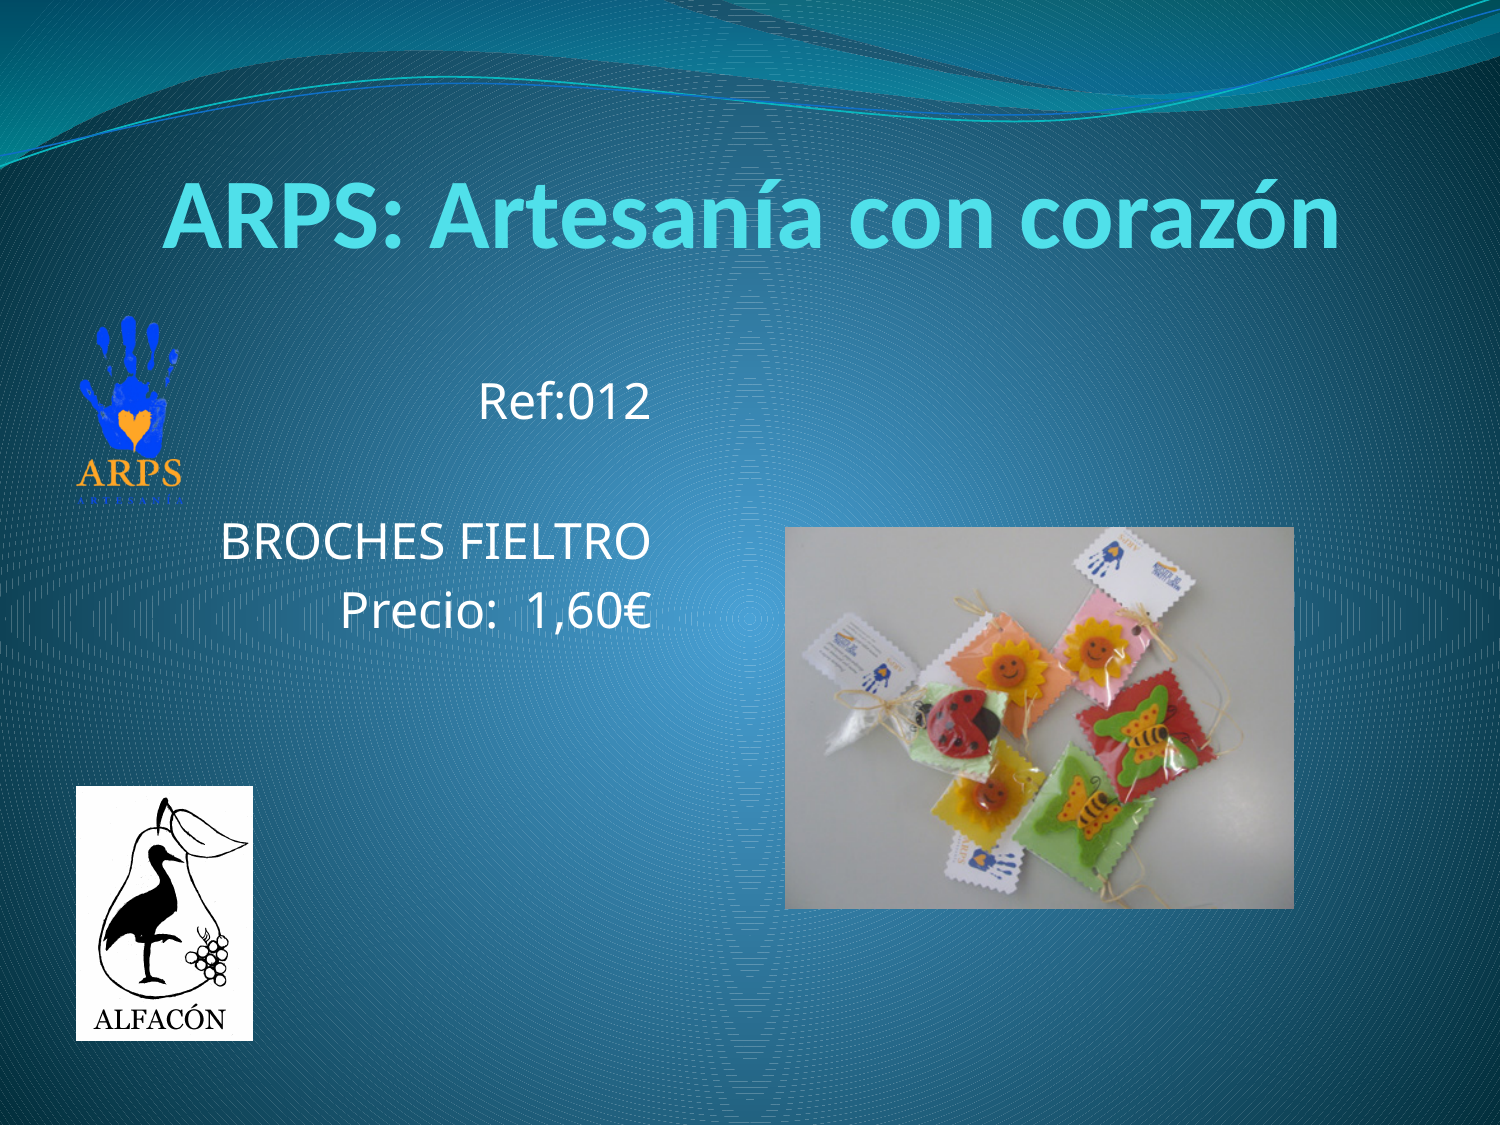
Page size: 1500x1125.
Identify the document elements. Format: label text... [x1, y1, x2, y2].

picture [785, 526, 1295, 909]
picture [76, 786, 254, 1041]
title ARPS: Artesanía con corazón [110, 103, 1399, 269]
subtitle Ref:012 BROCHES FIELTRO Precio: 1,60€ [112, 361, 656, 705]
picture [76, 314, 183, 504]
